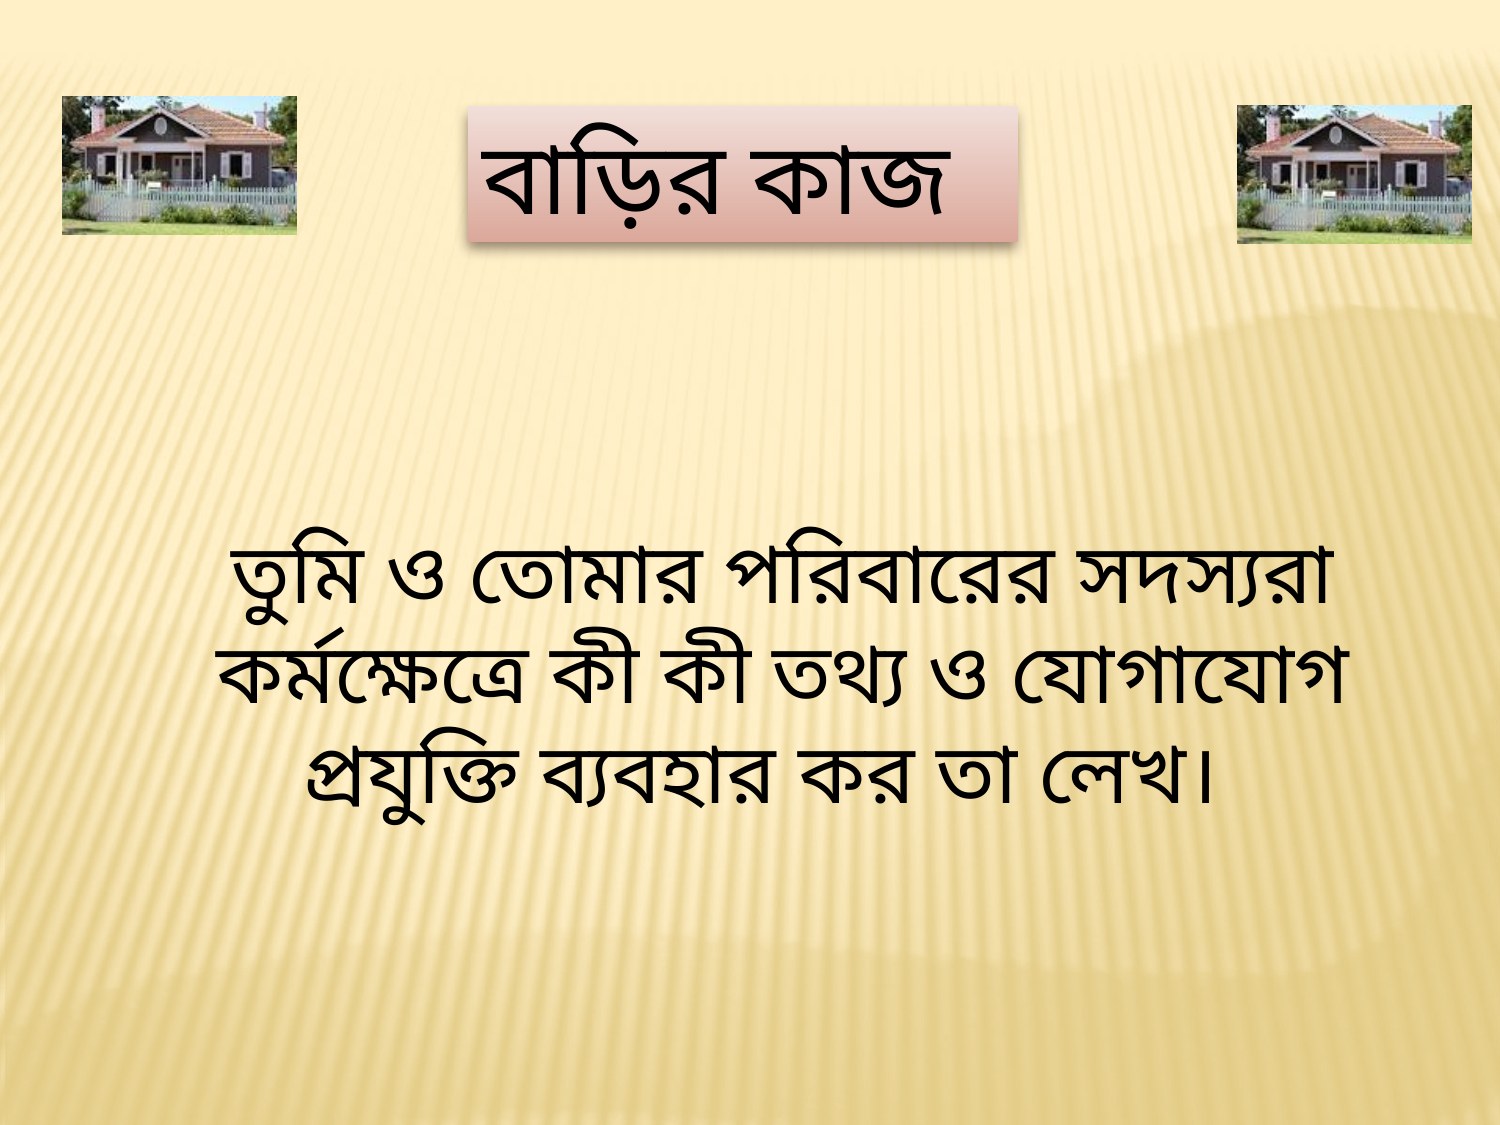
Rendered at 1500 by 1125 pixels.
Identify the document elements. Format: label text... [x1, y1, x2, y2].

picture [62, 96, 298, 235]
text_box বাড়ির কাজ [467, 106, 1018, 242]
picture [1237, 105, 1473, 244]
text_box তুমি ও তোমার পরিবারের সদস্যরা কর্মক্ষেত্রে কী কী তথ্য ও যোগাযোগ প্রযুক্তি ব্যবহার কর তা লেখ। [132, 512, 1433, 828]
